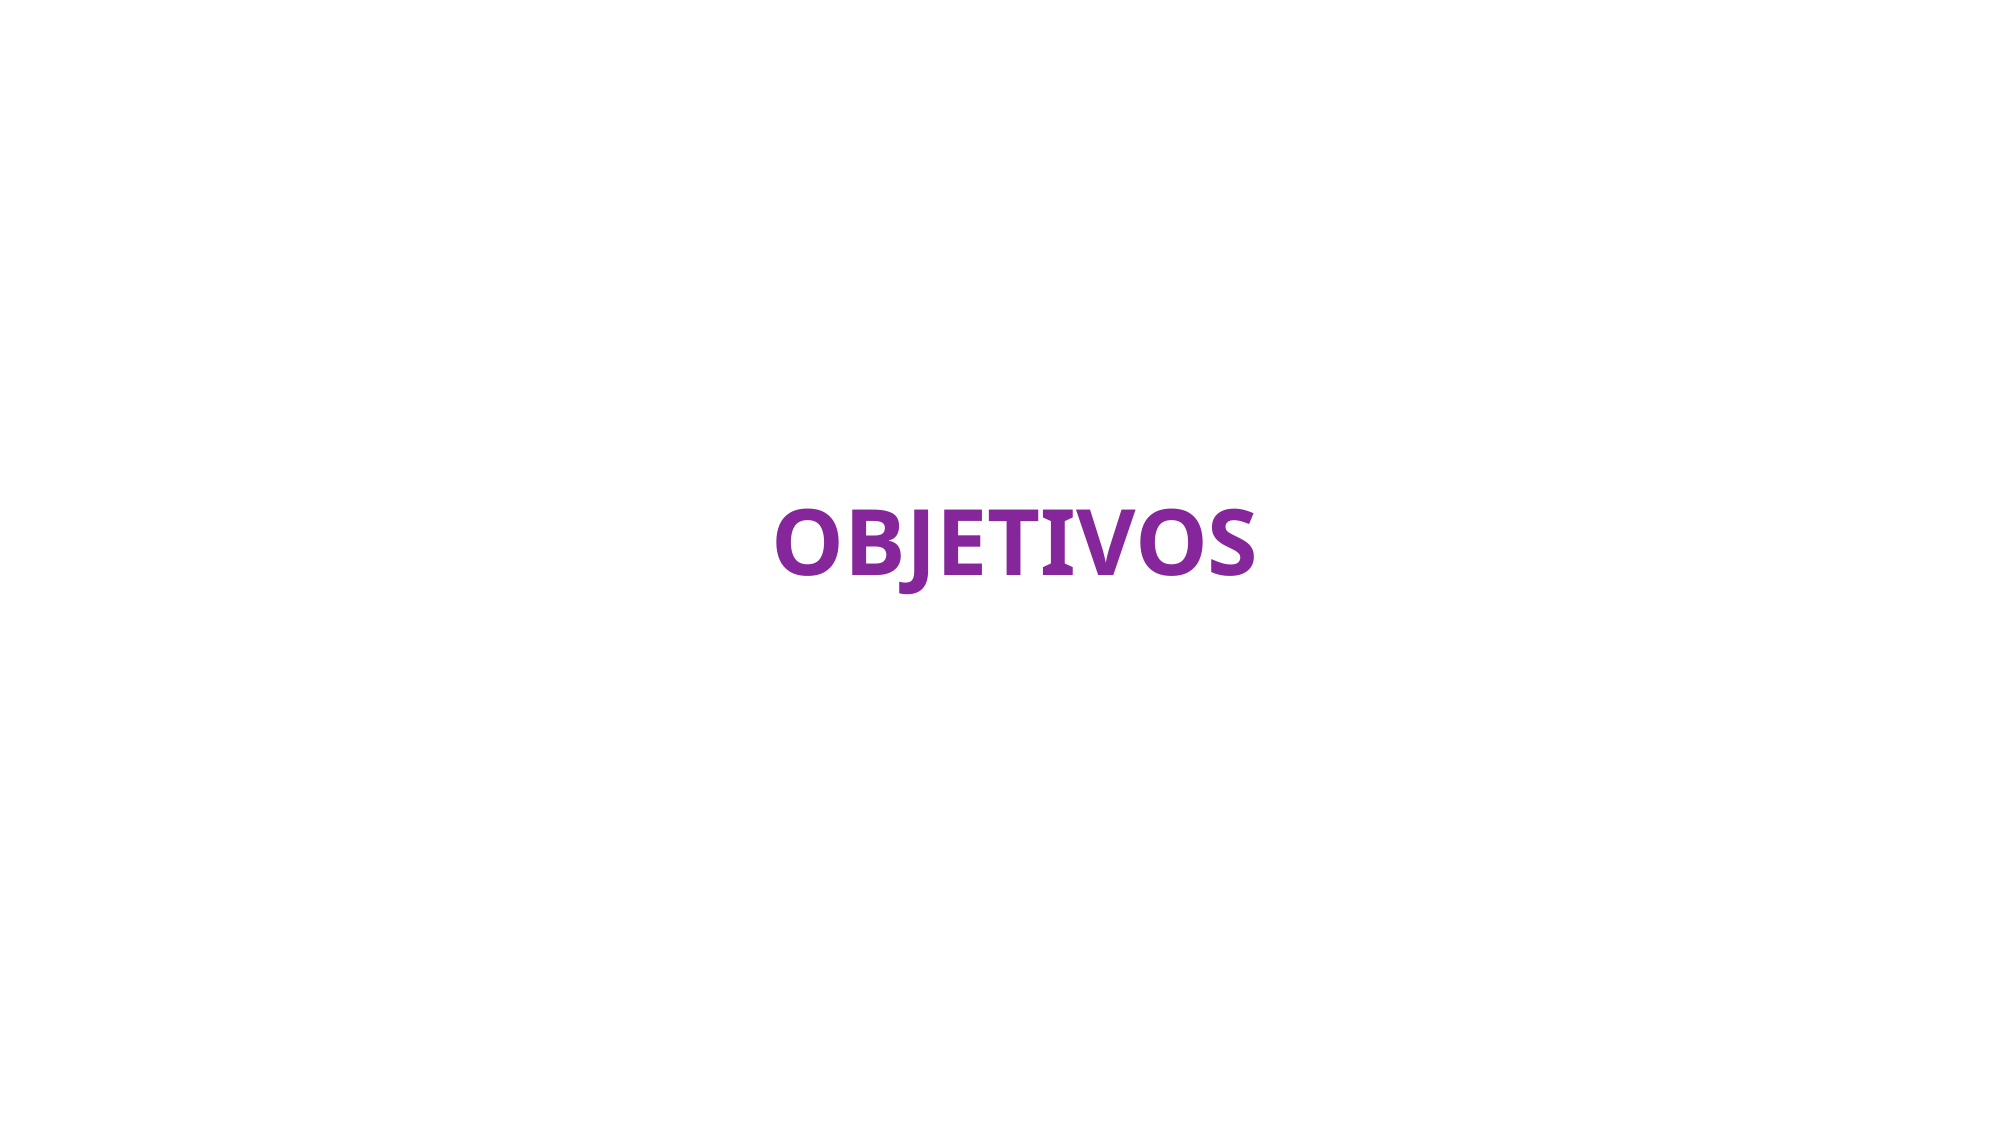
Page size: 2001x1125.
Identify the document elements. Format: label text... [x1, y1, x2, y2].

text_box OBJETIVOS [174, 476, 1856, 602]
